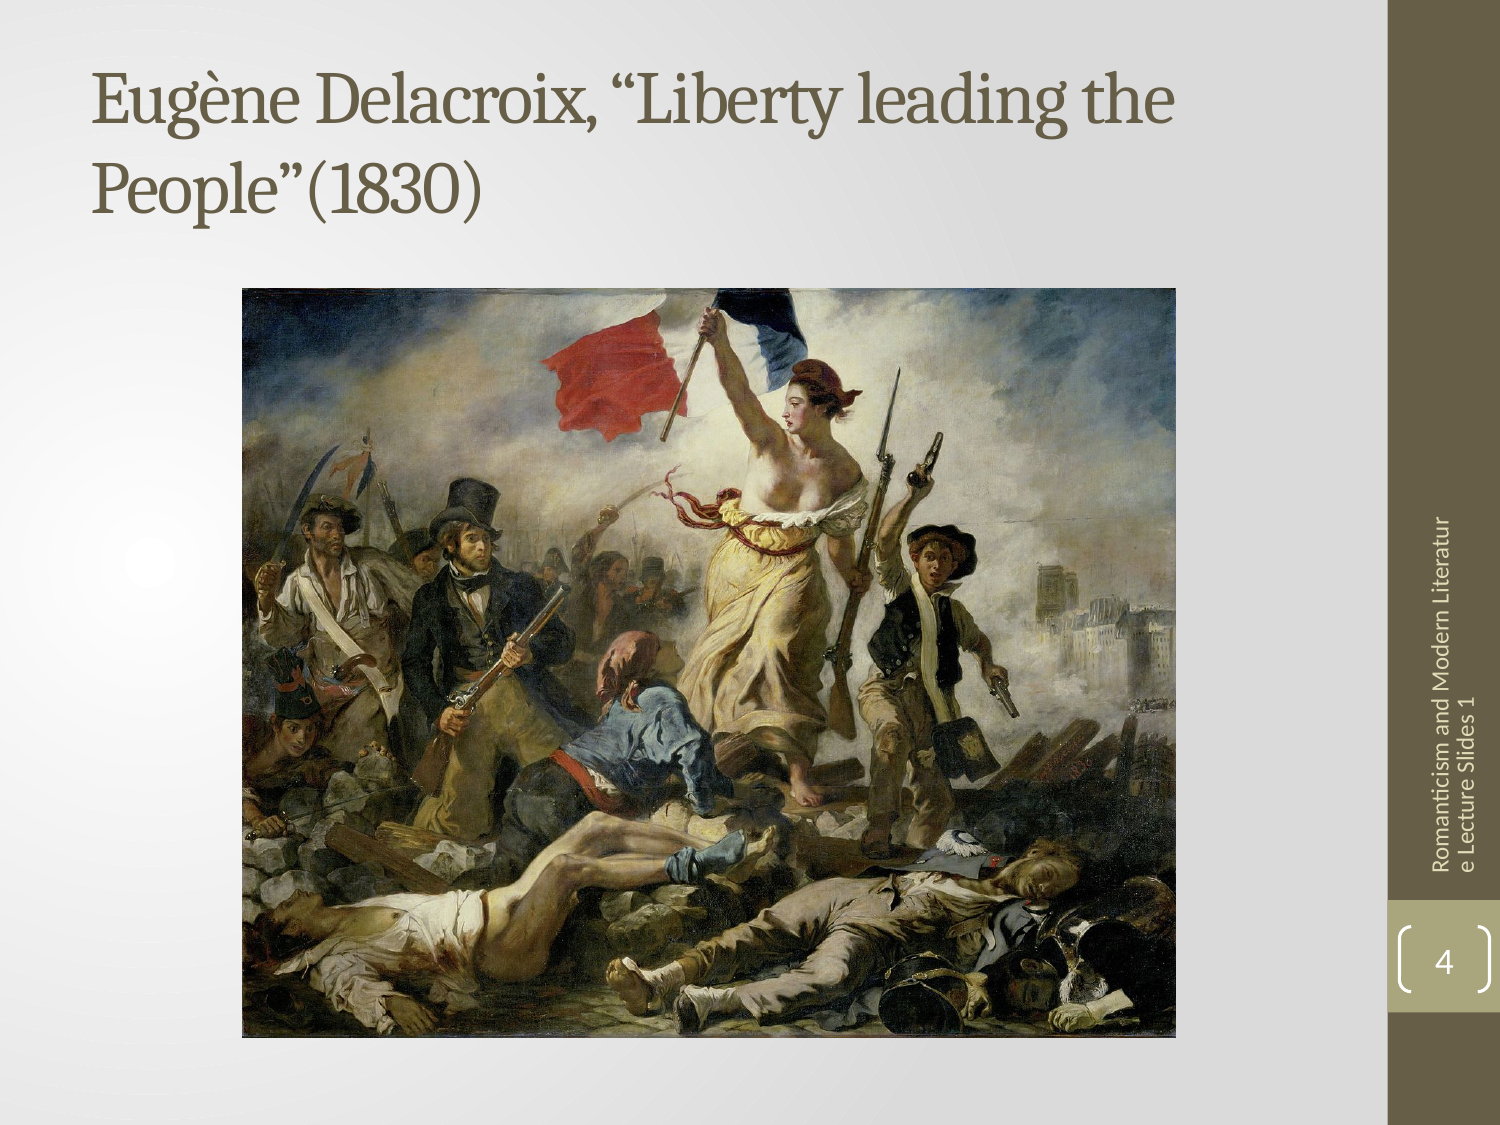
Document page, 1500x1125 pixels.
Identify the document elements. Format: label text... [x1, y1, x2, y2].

footer Romanticism and Modern Literature Lecture Slides 1 [1408, 500, 1469, 889]
title Eugène Delacroix, “Liberty leading the People”(1830) [75, 45, 1325, 233]
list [241, 288, 1176, 1038]
slide_number 4 [1397, 925, 1492, 994]
